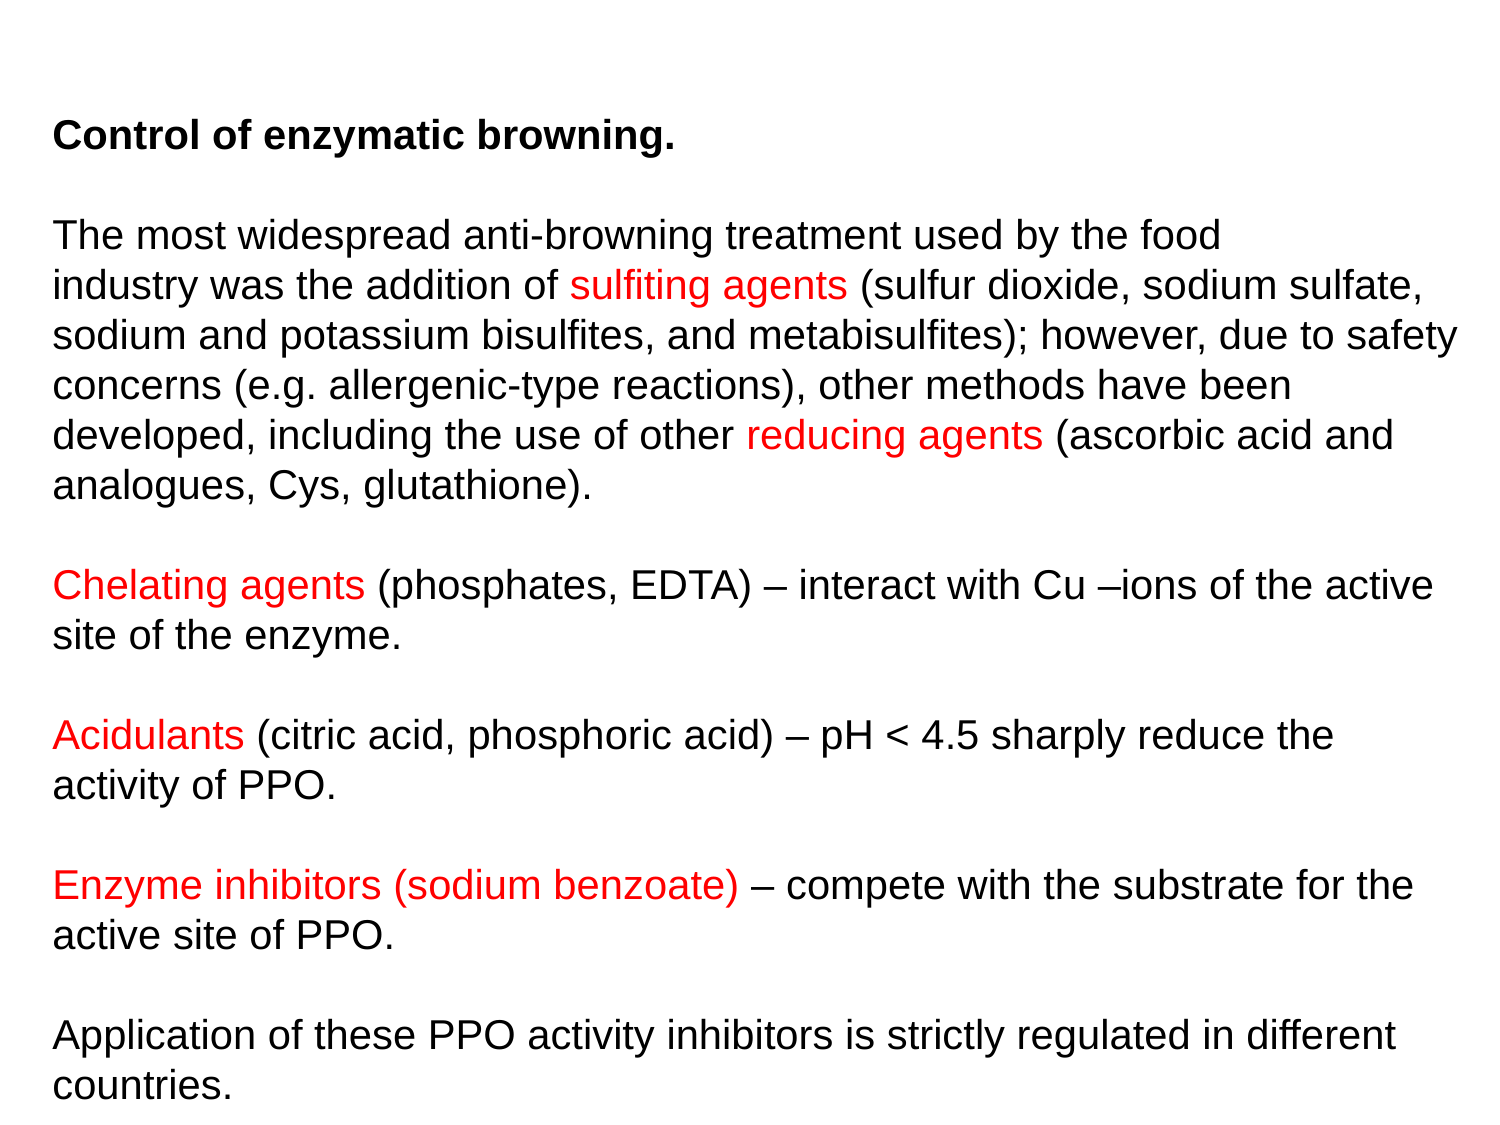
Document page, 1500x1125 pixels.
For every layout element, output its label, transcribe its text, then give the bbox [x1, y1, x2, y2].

text_box Control of enzymatic browning. The most widespread anti-browning treatment used by the food industry was the addition of sulfiting agents (sulfur dioxide, sodium sulfate, sodium and potassium bisulfites, and metabisulfites); however, due to safety concerns (e.g. allergenic-type reactions), other methods have been developed, including the use of other reducing agents (ascorbic acid and analogues, Cys, glutathione). Chelating agents (phosphates, EDTA) – interact with Cu –ions of the active site of the enzyme. Acidulants (citric acid, phosphoric acid) – pH < 4.5 sharply reduce the activity of PPO. Enzyme inhibitors (sodium benzoate) – compete with the substrate for the active site of PPO. Application of these PPO activity inhibitors is strictly regulated in different countries. [37, 100, 1475, 1116]
